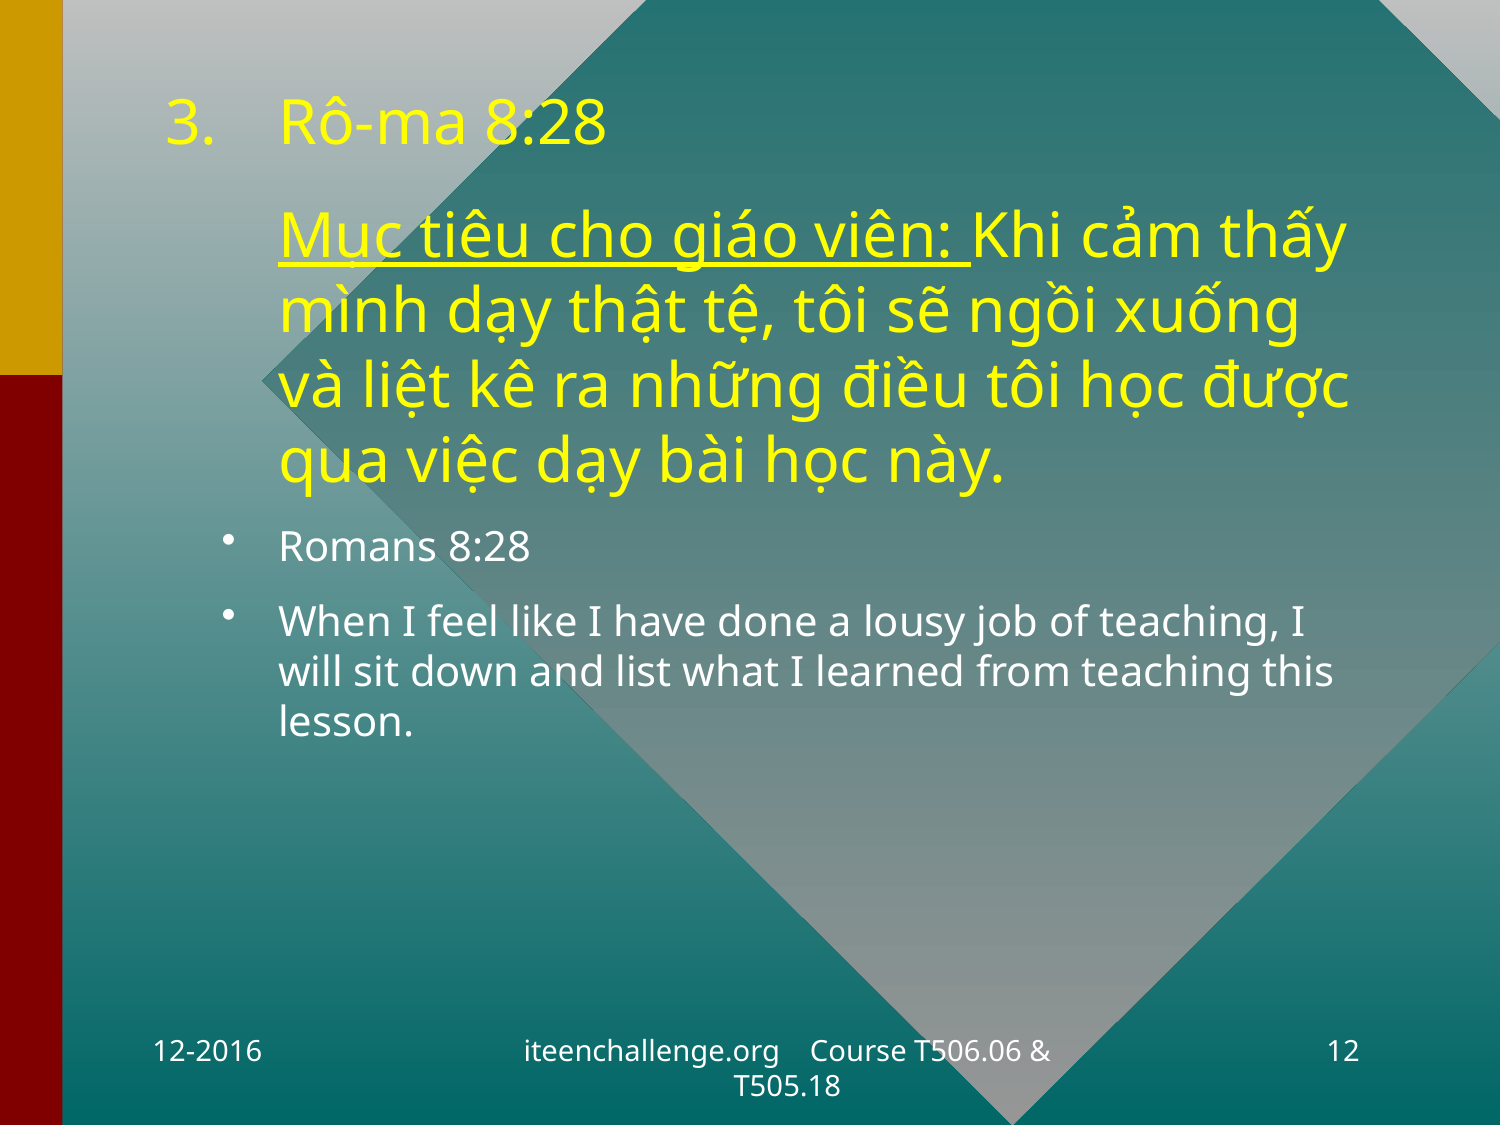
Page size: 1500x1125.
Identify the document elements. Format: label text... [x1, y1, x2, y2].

slide_number 12-2016 [137, 1024, 451, 1088]
footer iteenchallenge.org Course T506.06 & T505.18 [474, 1024, 1101, 1101]
slide_number 12 [1274, 1024, 1376, 1088]
list 3. Rô-ma 8:28 Mục tiêu cho giáo viên: Khi cảm thấy mình dạy thật tệ, tôi sẽ ngồi xuống và liệt kê ra những điều tôi học được qua việc dạy bài học này. Romans 8:28 When I feel like I have done a lousy job of teaching, I will sit down and list what I learned from teaching this lesson. [149, 74, 1388, 801]
